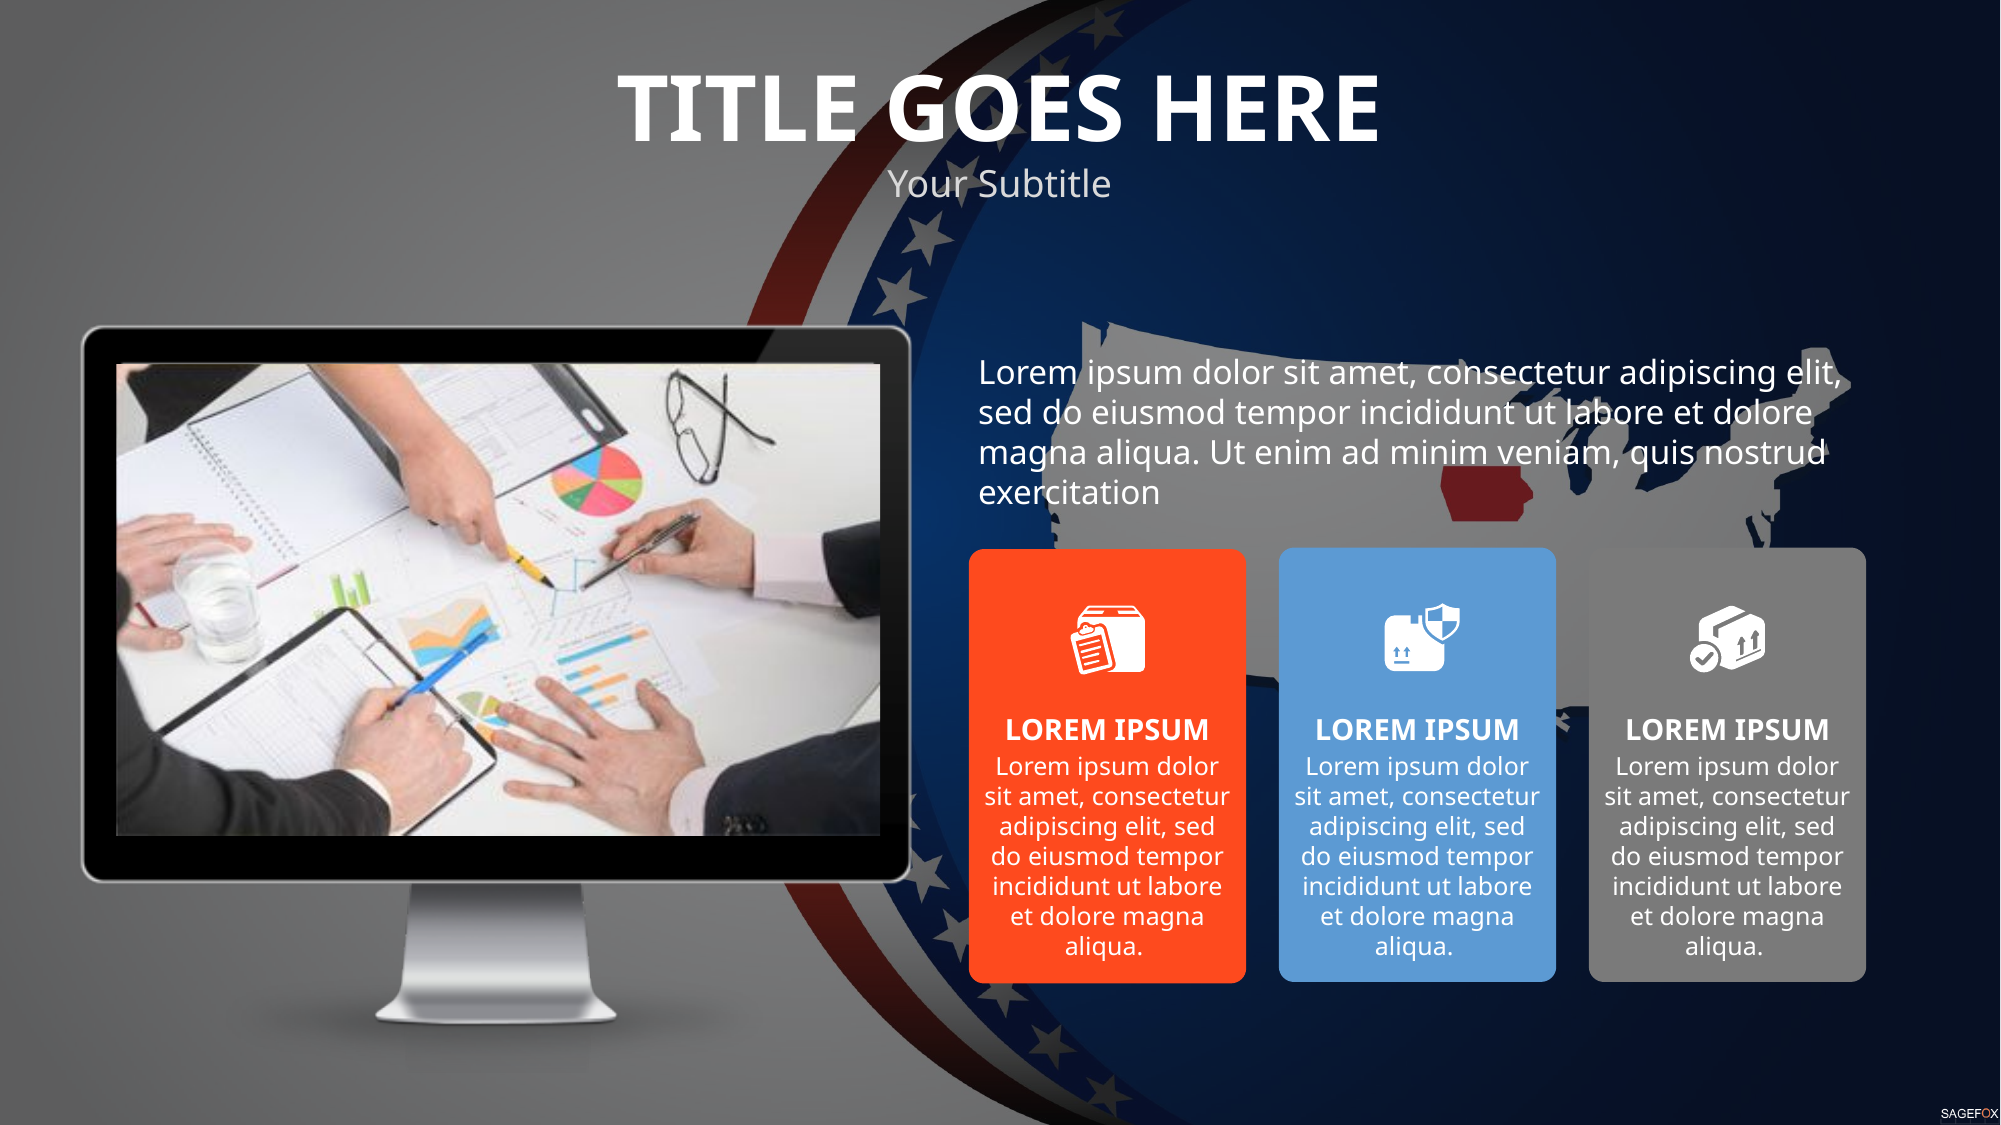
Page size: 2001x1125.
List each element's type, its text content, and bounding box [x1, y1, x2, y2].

text_box [1698, 605, 1765, 670]
text_box [967, 548, 1248, 985]
text_box [1070, 625, 1113, 675]
text_box [1077, 605, 1145, 672]
text_box LOREM IPSUM Lorem ipsum dolor sit amet, consectetur adipiscing elit, sed do eiusmod tempor incididunt ut labore et dolore magna aliqua. [1588, 703, 1867, 968]
text_box Lorem ipsum dolor sit amet, consectetur adipiscing elit, sed do eiusmod tempor incididunt ut labore et dolore magna aliqua. Ut enim ad minim veniam, quis nostrud exercitation [963, 343, 1899, 519]
text_box TITLE GOES HERE Your Subtitle [548, 42, 1452, 212]
text_box LOREM IPSUM Lorem ipsum dolor sit amet, consectetur adipiscing elit, sed do eiusmod tempor incididunt ut labore et dolore magna aliqua. [968, 703, 1247, 968]
text_box [1425, 603, 1460, 641]
text_box [1689, 643, 1719, 673]
text_box LOREM IPSUM Lorem ipsum dolor sit amet, consectetur adipiscing elit, sed do eiusmod tempor incididunt ut labore et dolore magna aliqua. [1278, 703, 1557, 968]
picture [0, 0, 2001, 1125]
text_box [1384, 615, 1445, 672]
text_box [1587, 546, 1868, 984]
text_box [1277, 546, 1558, 984]
